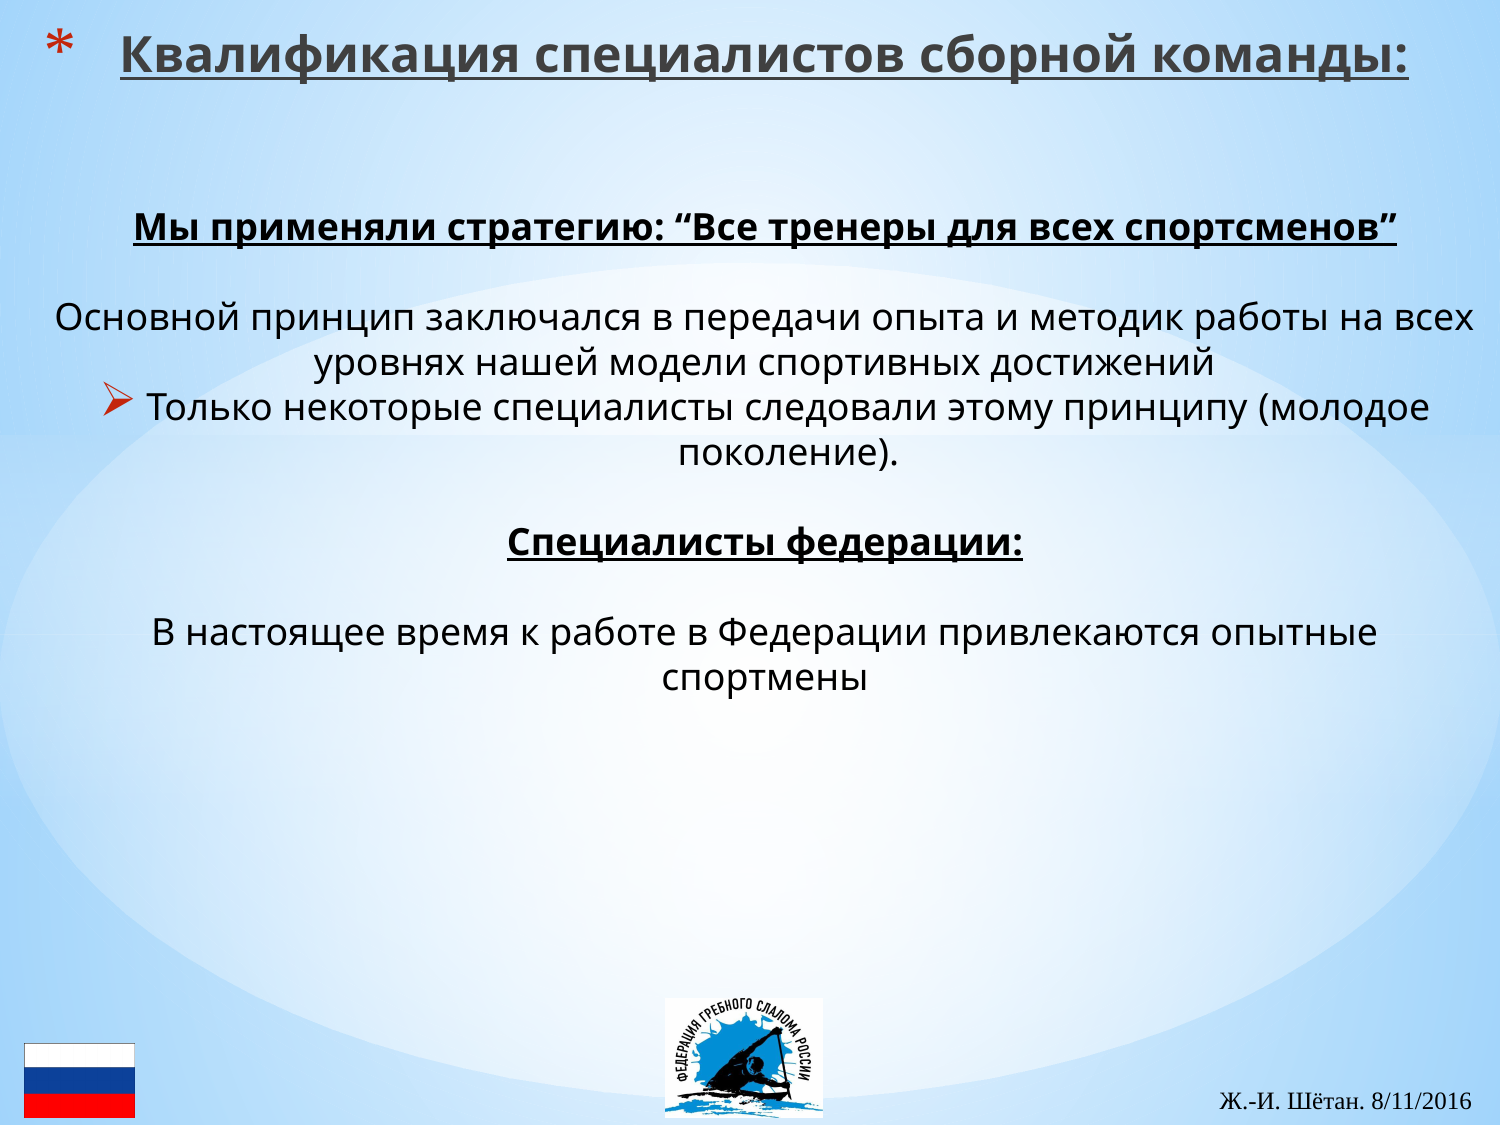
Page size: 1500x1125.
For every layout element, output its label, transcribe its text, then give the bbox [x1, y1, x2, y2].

picture [664, 998, 824, 1118]
text_box Квалификация специалистов сборной команды: Мы применяли стратегию: “Все тренеры для всех спортсменов” Основной принцип заключался в передачи опыта и методик работы на всех уровнях нашей модели спортивных достижений Только некоторые специалисты следовали этому принципу (молодое поколение). Специалисты федерации: В настоящее время к работе в Федерации привлекаются опытные спортмены [0, 15, 1500, 706]
text_box Ж.-И. Шётан. 8/11/2016 [1020, 1077, 1487, 1122]
picture [24, 1043, 136, 1118]
